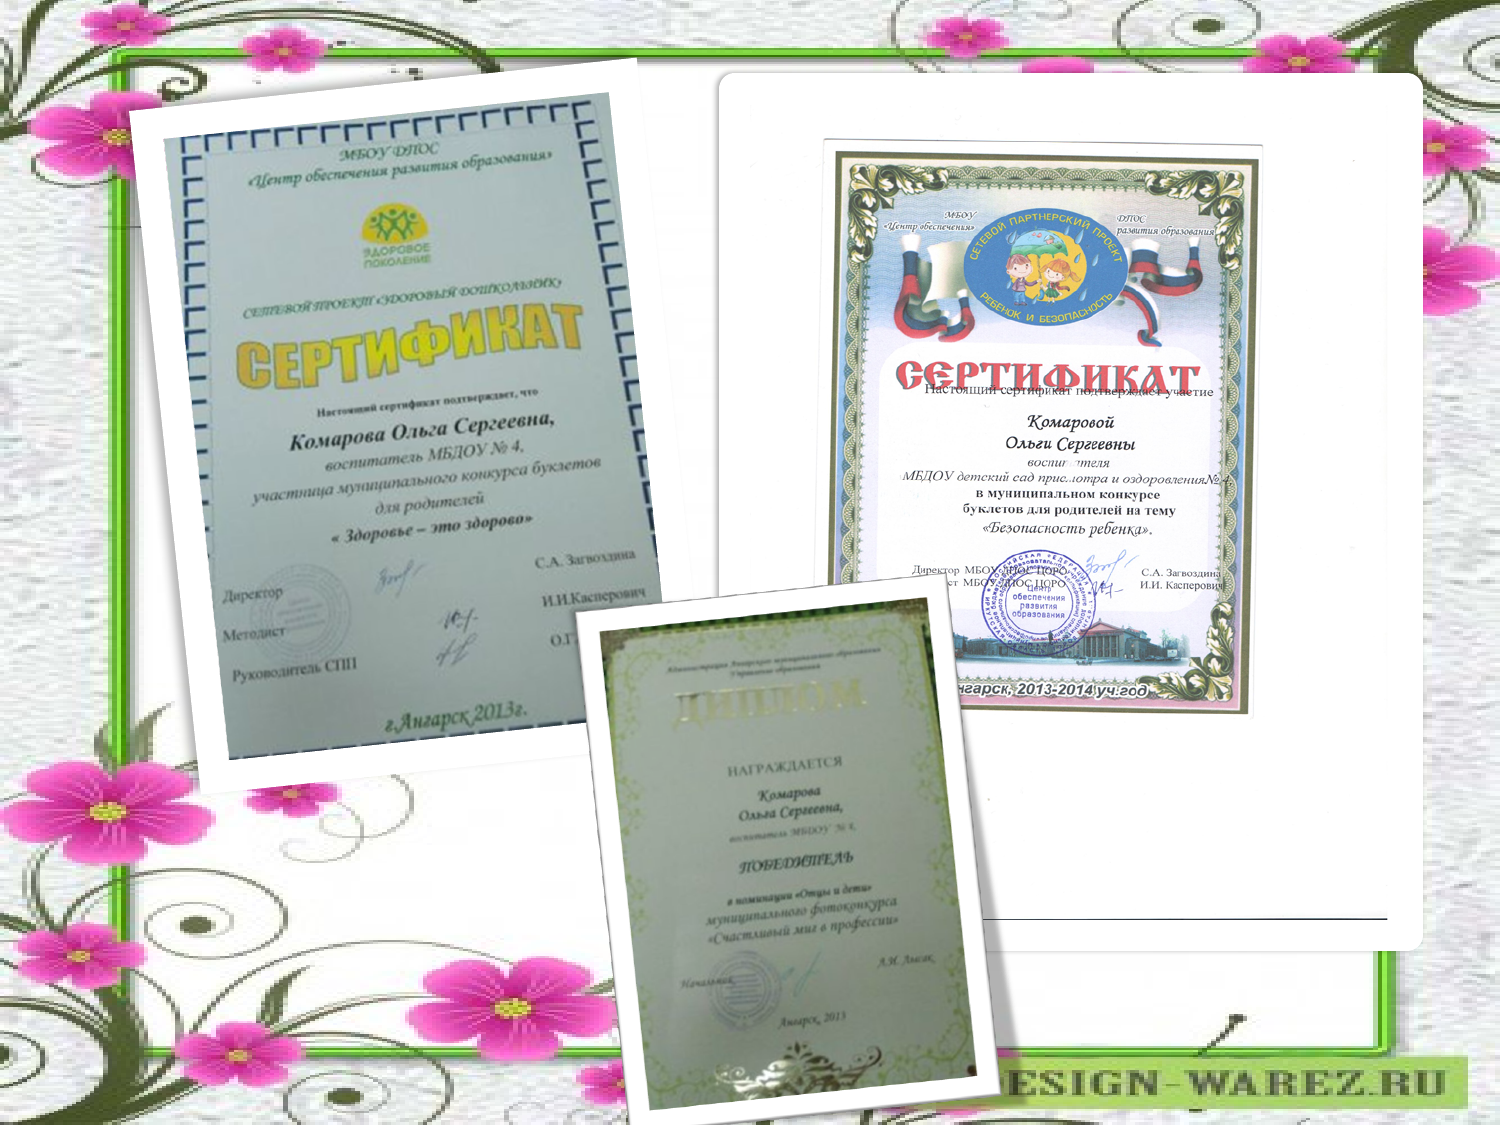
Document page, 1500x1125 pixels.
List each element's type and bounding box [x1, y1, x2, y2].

picture [194, 104, 1392, 1125]
list [0, 0, 1500, 1125]
